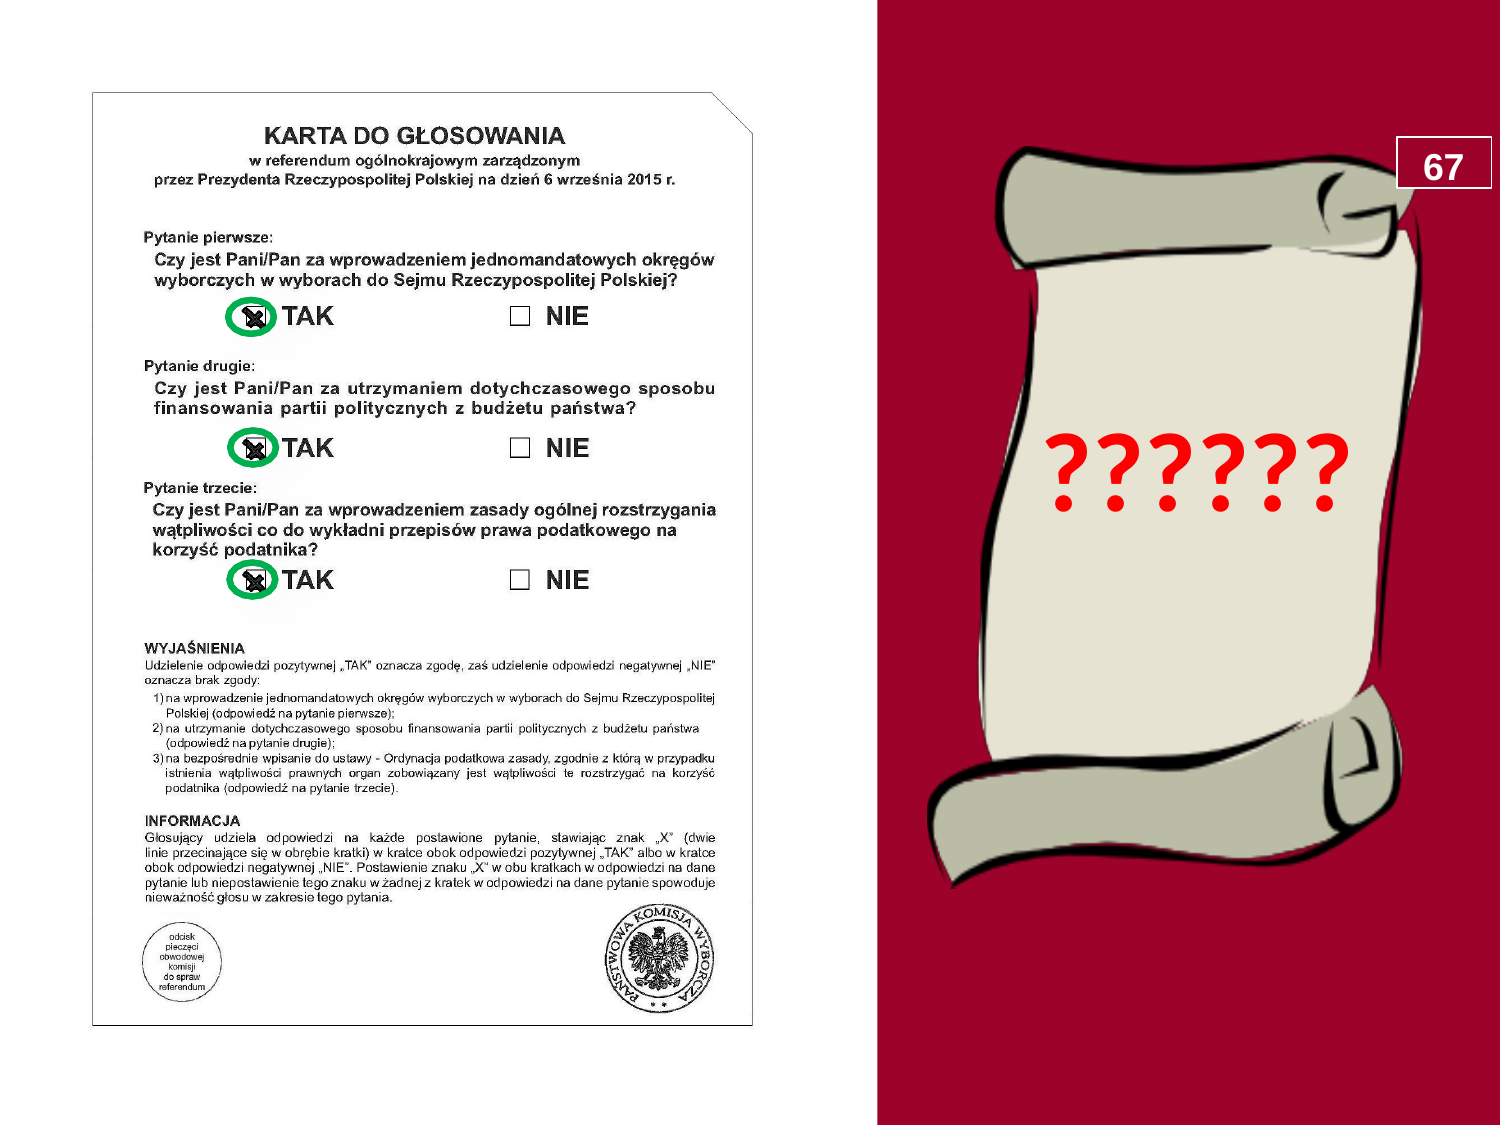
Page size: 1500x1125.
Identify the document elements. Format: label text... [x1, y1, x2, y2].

text_box [157, 562, 382, 694]
text_box [927, 146, 1423, 889]
text_box [157, 207, 381, 339]
text_box [878, 0, 1500, 1125]
title ?????? [1038, 398, 1356, 587]
text_box [230, 430, 277, 465]
text_box 67 [1397, 137, 1492, 188]
text_box [229, 562, 276, 597]
text_box [0, 0, 878, 1125]
text_box [157, 339, 382, 562]
text_box [228, 299, 274, 334]
